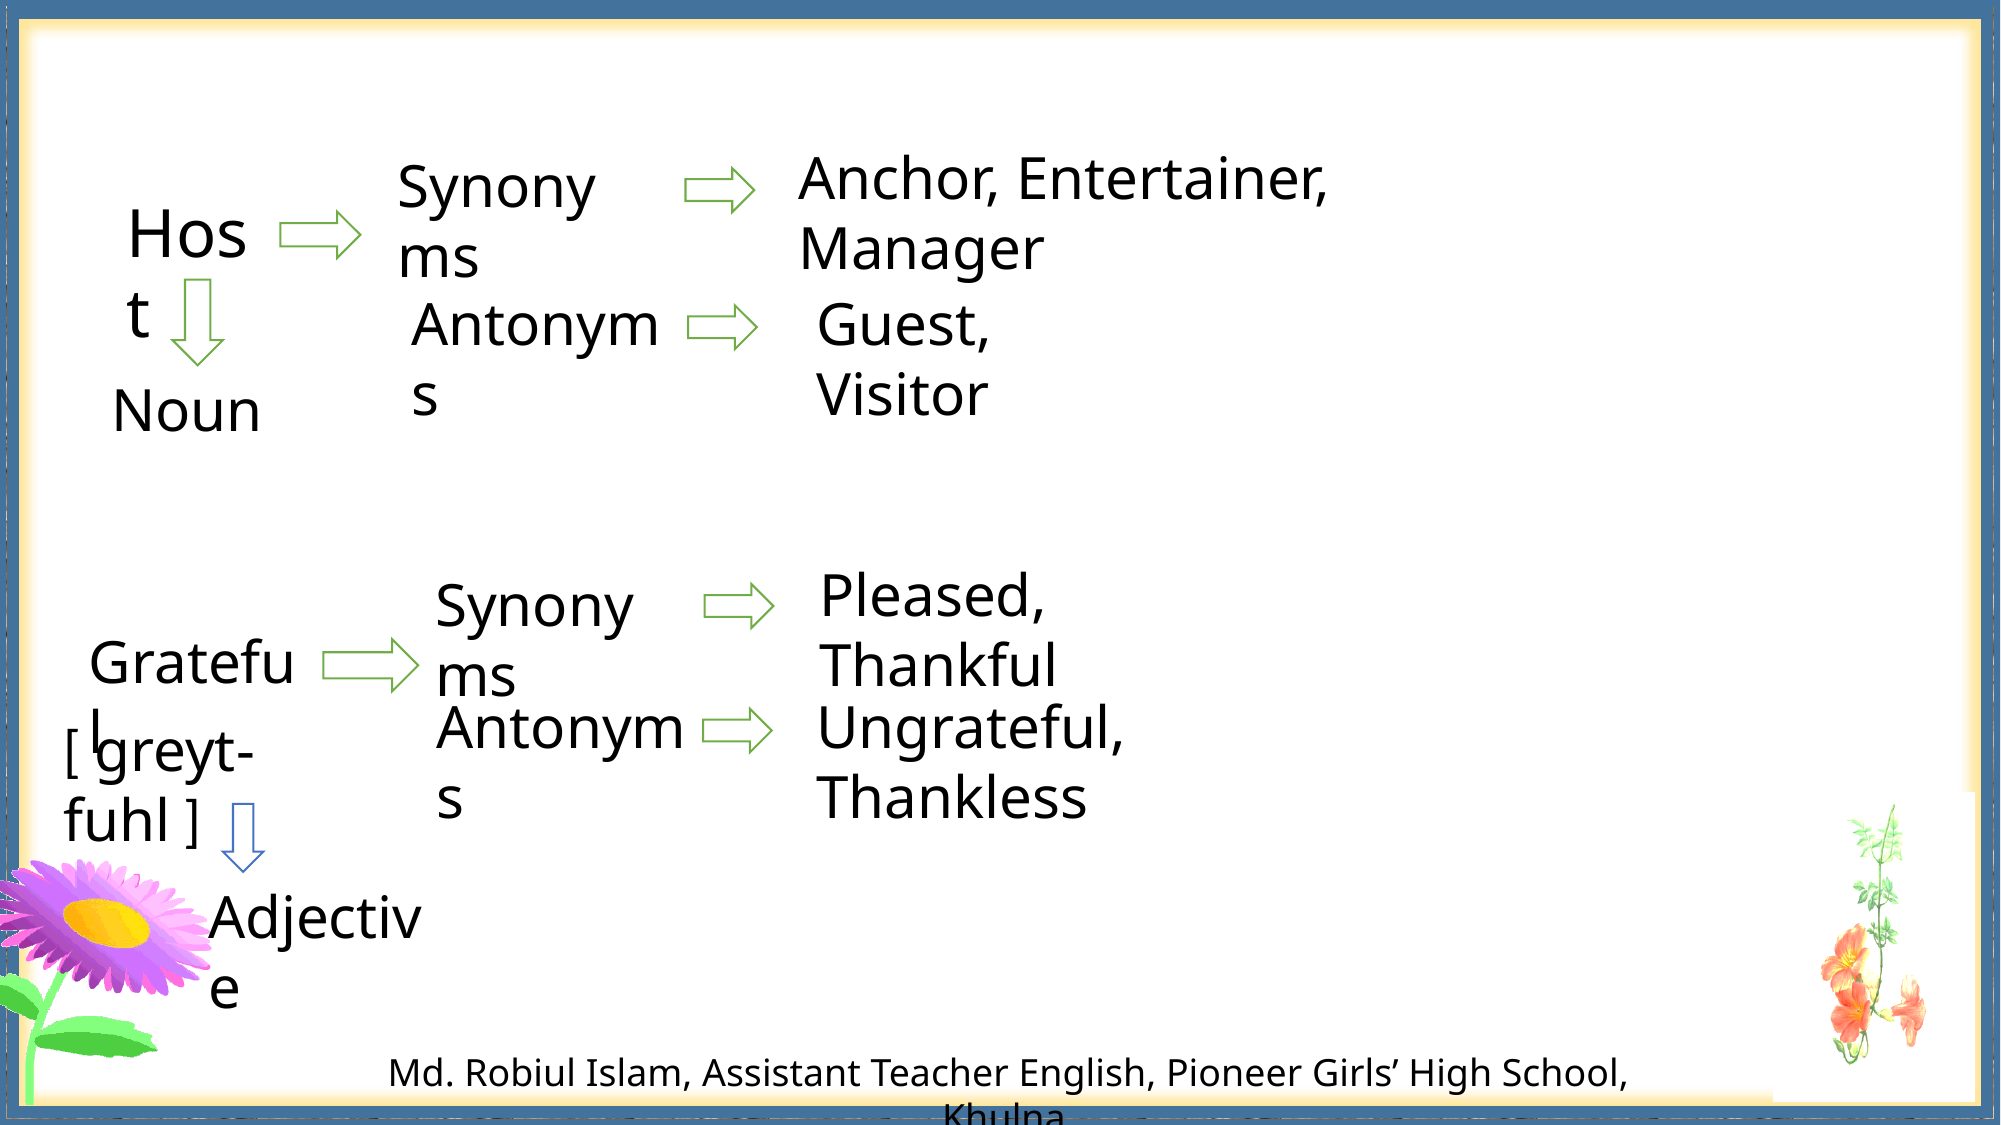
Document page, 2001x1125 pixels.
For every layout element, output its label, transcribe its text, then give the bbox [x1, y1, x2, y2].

text_box Synonyms [382, 141, 664, 297]
text_box Synonyms [420, 560, 703, 716]
text_box Ungrateful, Thankless [801, 682, 1413, 838]
text_box [220, 802, 266, 873]
text_box Adjective [193, 873, 456, 1028]
text_box Antonyms [396, 279, 686, 435]
text_box Host [112, 183, 281, 359]
text_box Antonyms [421, 682, 705, 838]
text_box [684, 165, 756, 215]
text_box Anchor, Entertainer, Manager [783, 134, 1537, 289]
picture [1062, 6, 1994, 1119]
text_box [322, 636, 420, 688]
text_box [687, 302, 759, 352]
text_box [ greyt-fuhl ] [49, 660, 397, 906]
text_box Guest, Visitor [801, 279, 1189, 435]
text_box Grateful [74, 618, 319, 660]
text_box [703, 581, 775, 631]
text_box Noun [96, 365, 281, 451]
text_box [169, 278, 226, 365]
picture [1773, 792, 1975, 1102]
text_box [279, 209, 362, 261]
text_box Pleased, Thankful [804, 550, 1286, 682]
text_box [702, 706, 774, 755]
picture [0, 6, 946, 1119]
